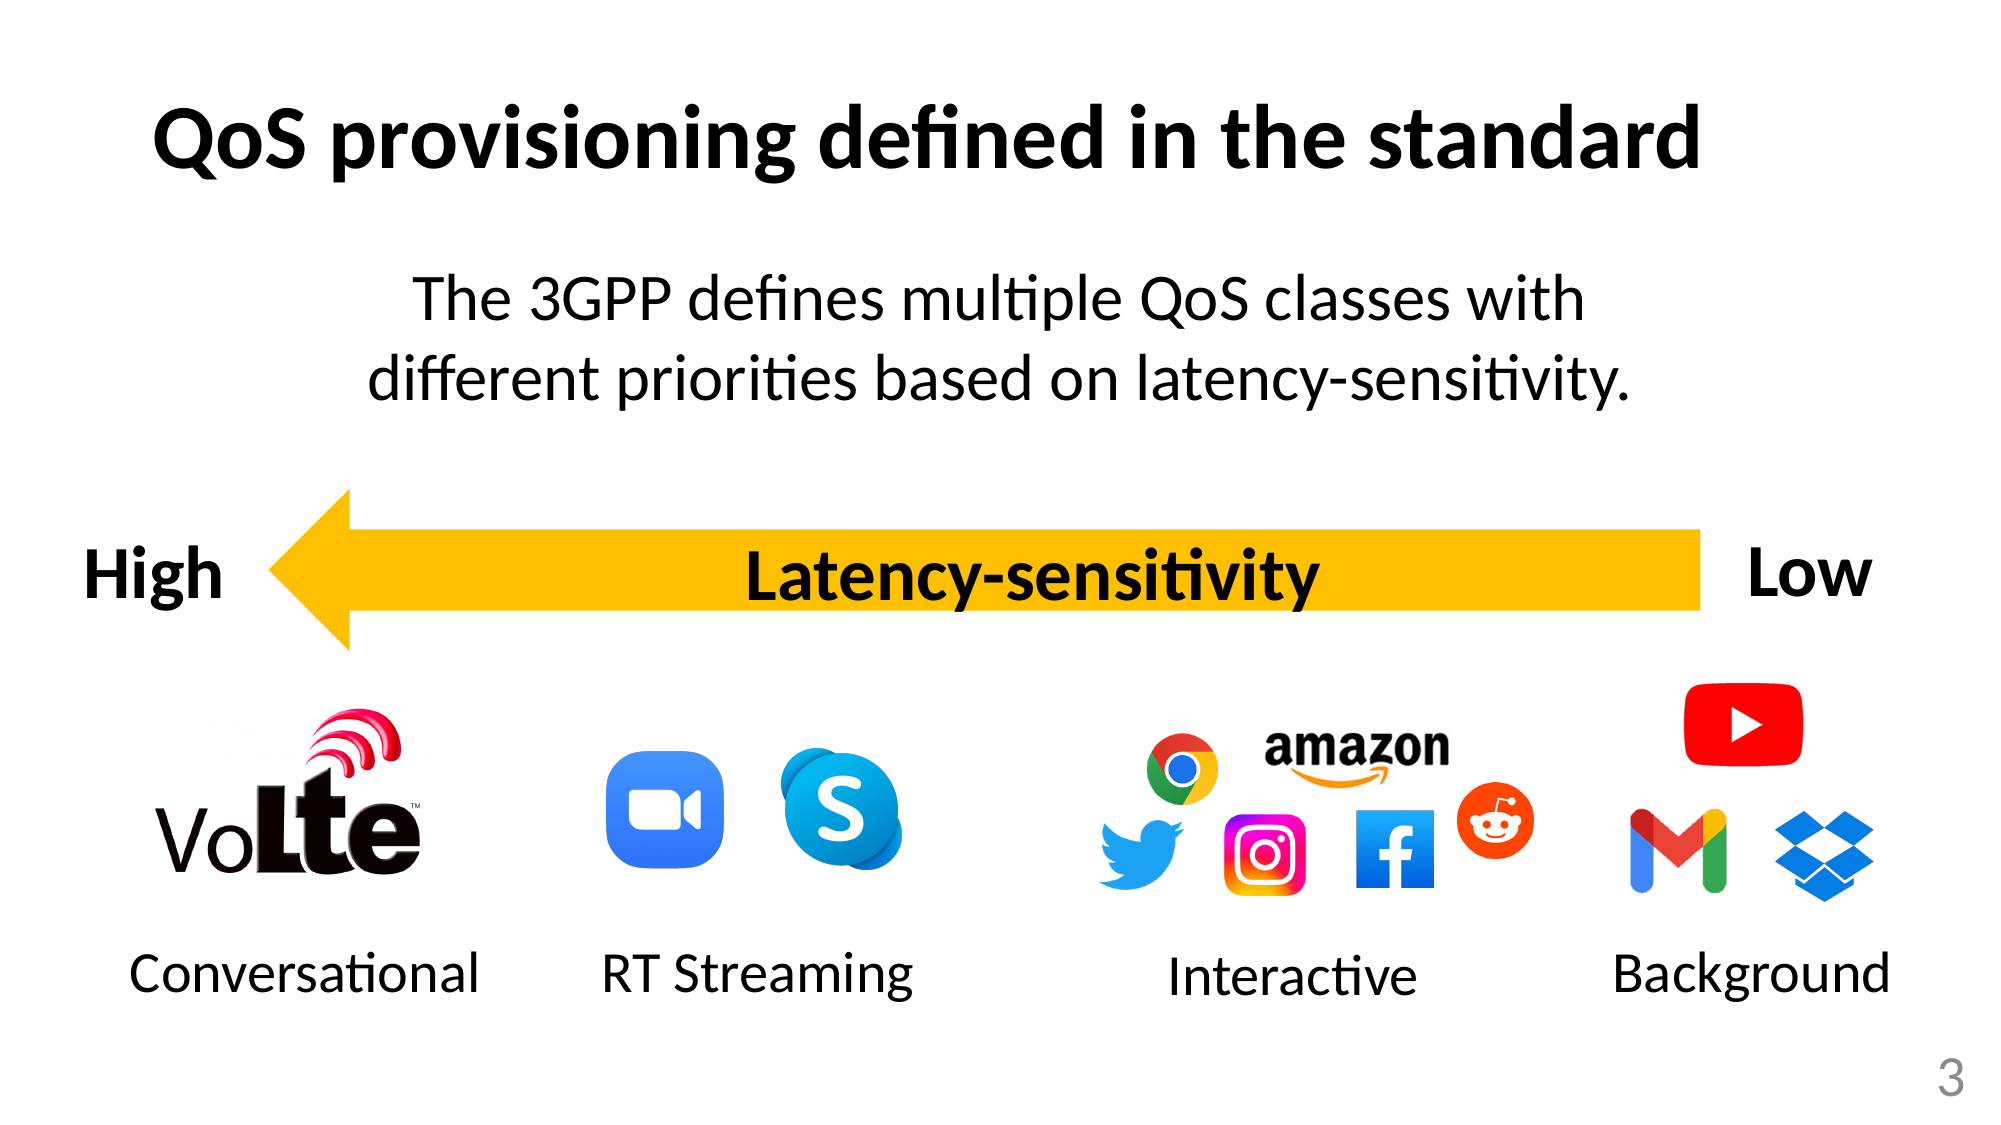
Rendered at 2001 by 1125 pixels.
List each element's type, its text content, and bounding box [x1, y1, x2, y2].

slide_number 3 [1531, 1042, 1982, 1103]
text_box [67, 488, 1913, 1016]
title QoS provisioning defined in the standard [137, 59, 1863, 219]
text_box The 3GPP defines multiple QoS classes with different priorities based on latency-sensitivity. [352, 246, 1648, 422]
